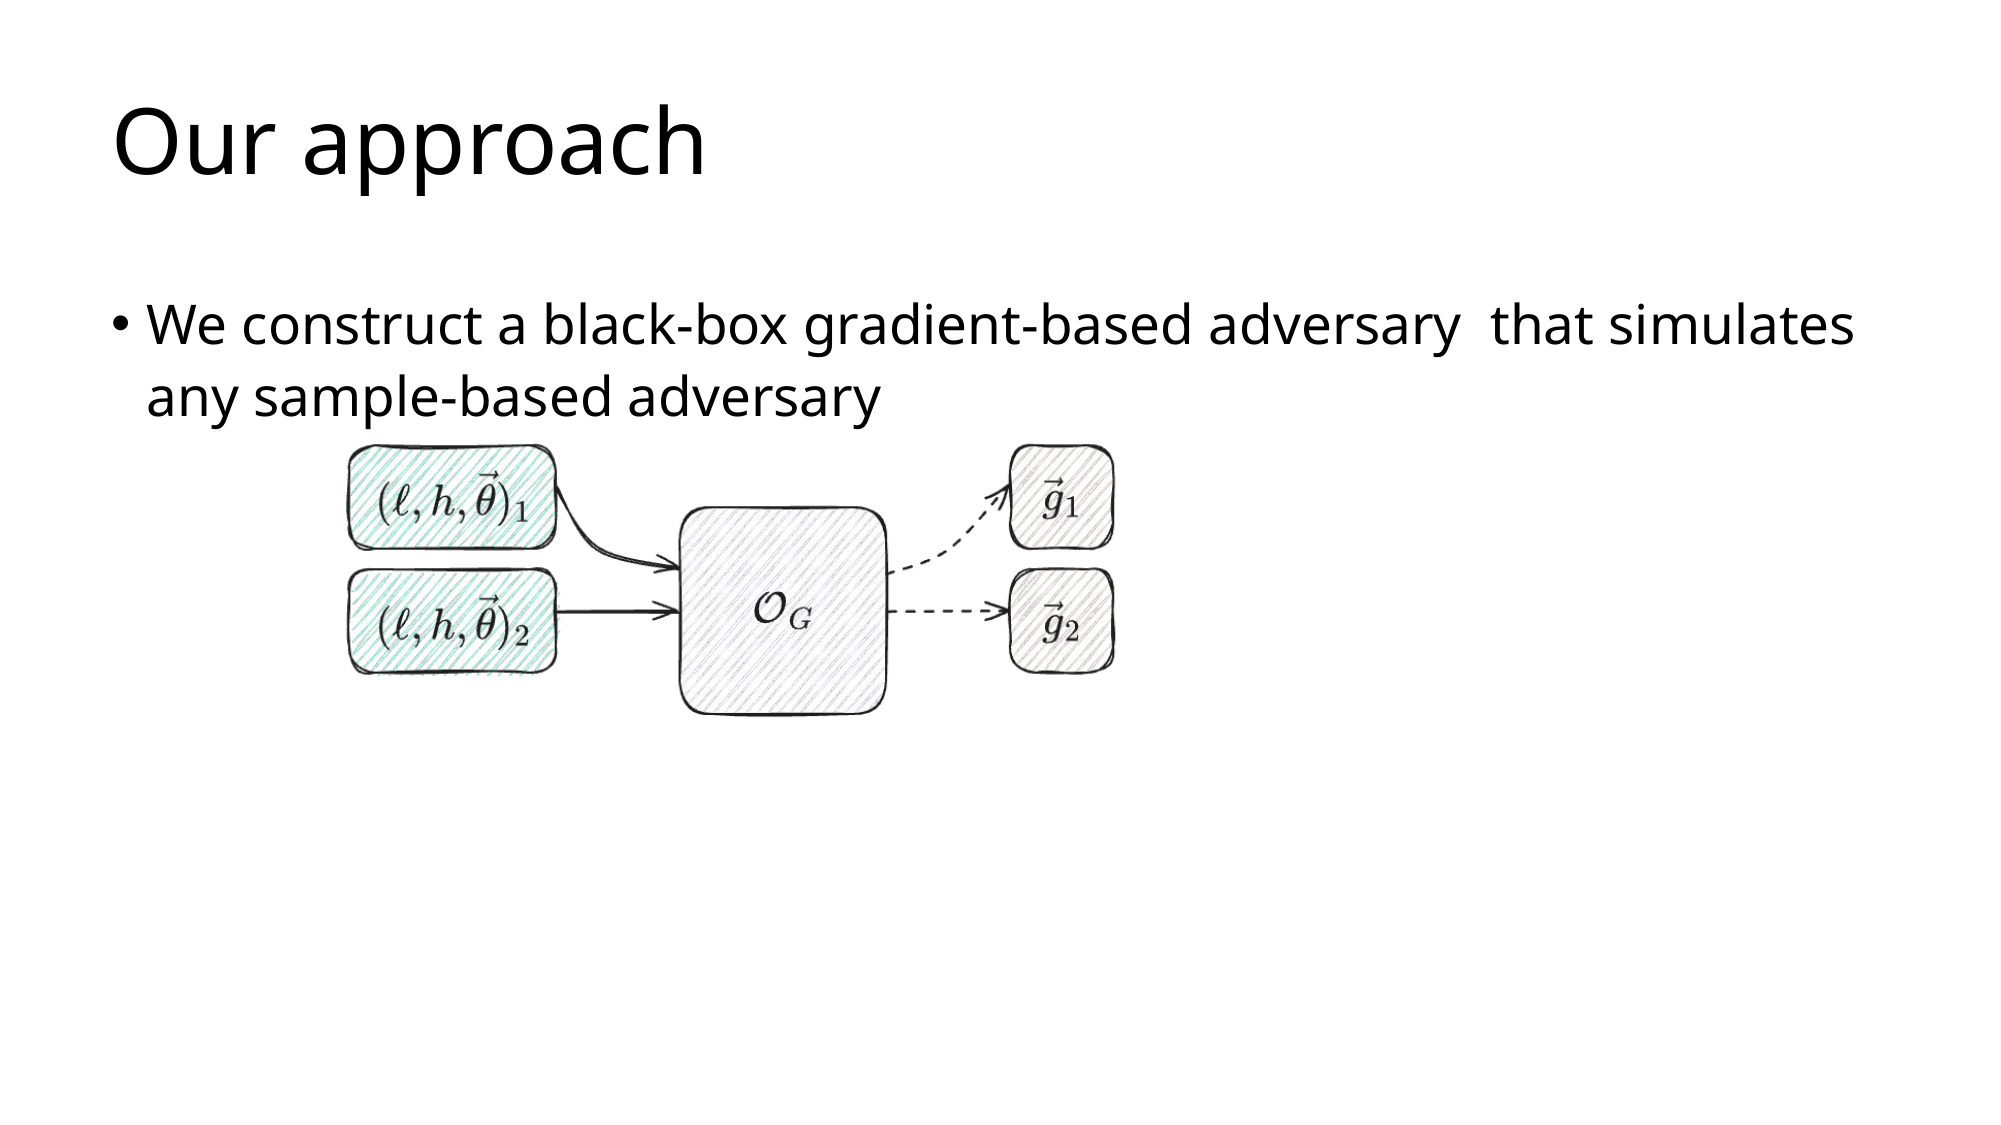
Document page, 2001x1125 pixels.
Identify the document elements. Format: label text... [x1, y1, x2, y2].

picture [338, 434, 1619, 808]
title Our approach [96, 36, 1902, 254]
